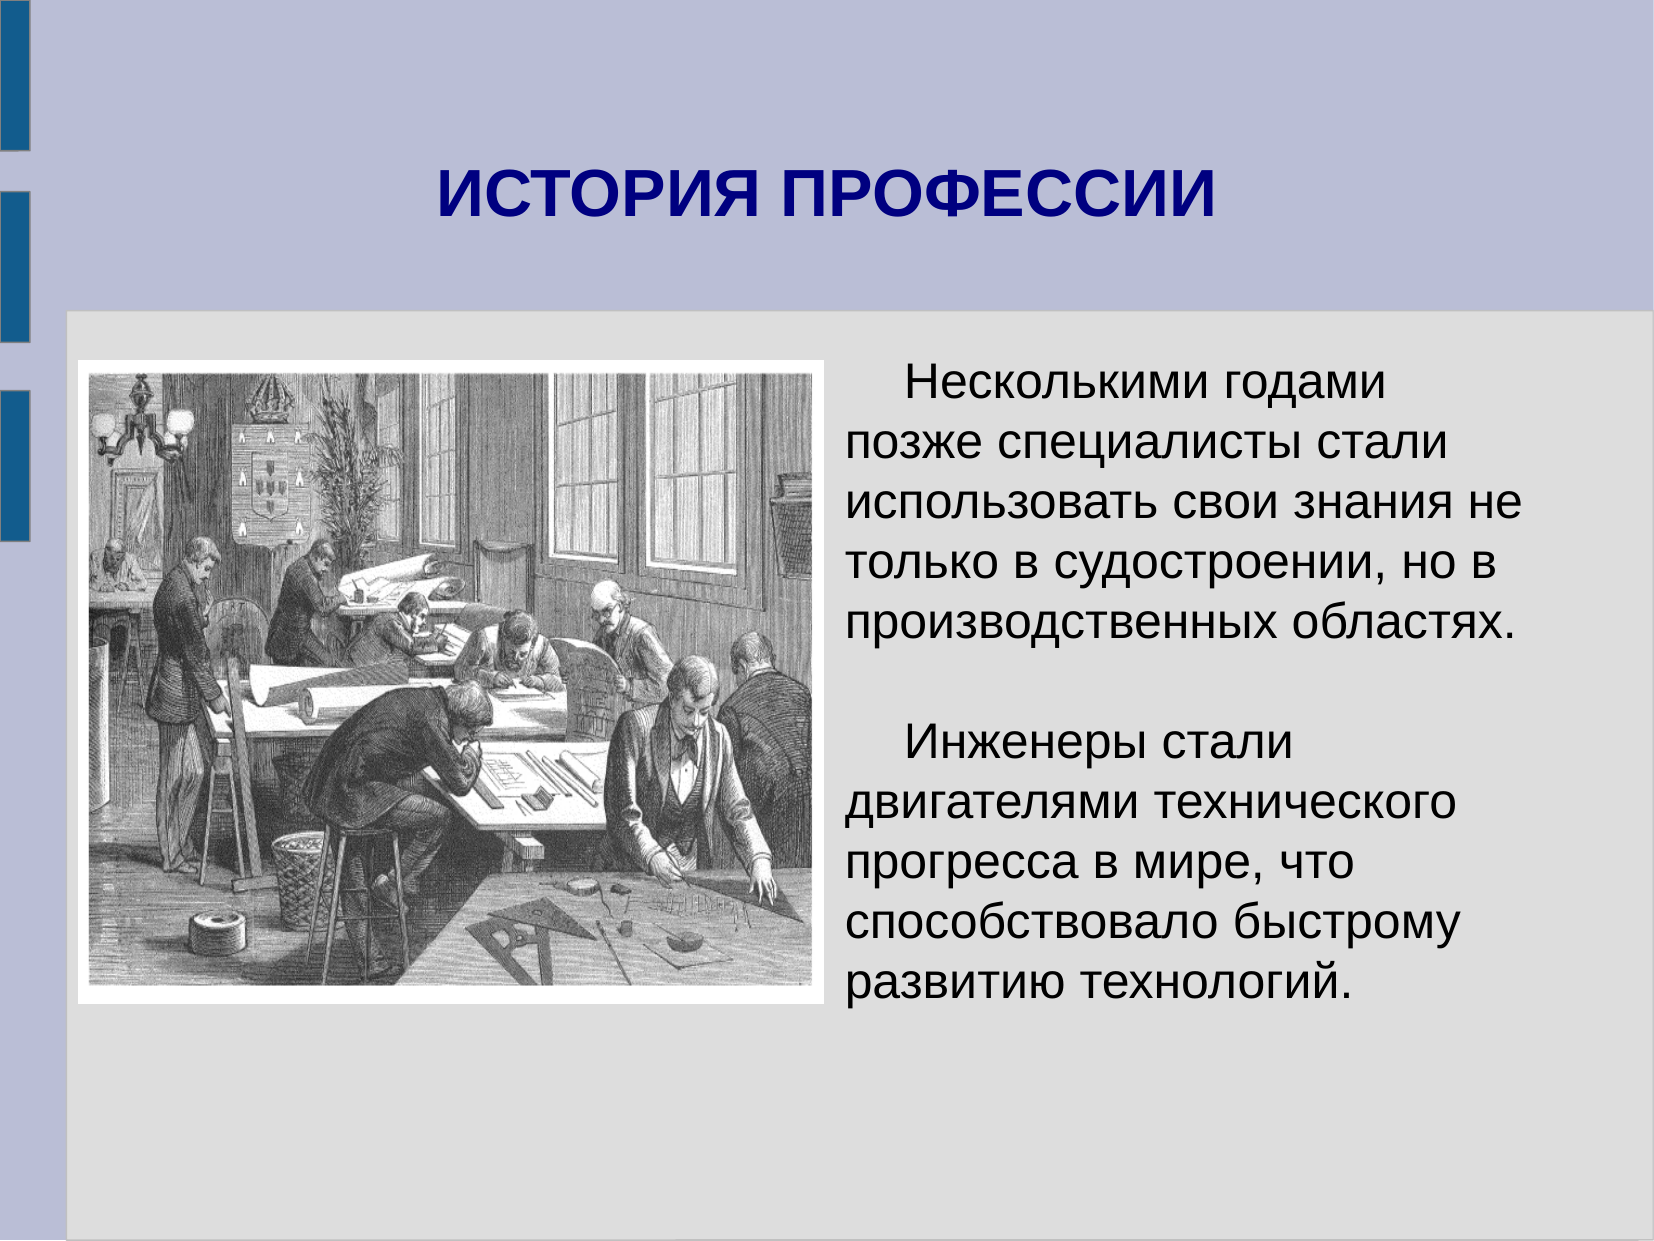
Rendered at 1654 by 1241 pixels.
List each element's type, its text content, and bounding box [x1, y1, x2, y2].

picture [78, 359, 824, 1005]
list Несколькими годами позже специалисты стали использовать свои знания не только в судостроении, но в производственных областях. Инженеры стали двигателями технического прогресса в мире, что способствовало быстрому развитию технологий. [844, 344, 1534, 1126]
title ИСТОРИЯ ПРОФЕССИИ [121, 90, 1534, 298]
